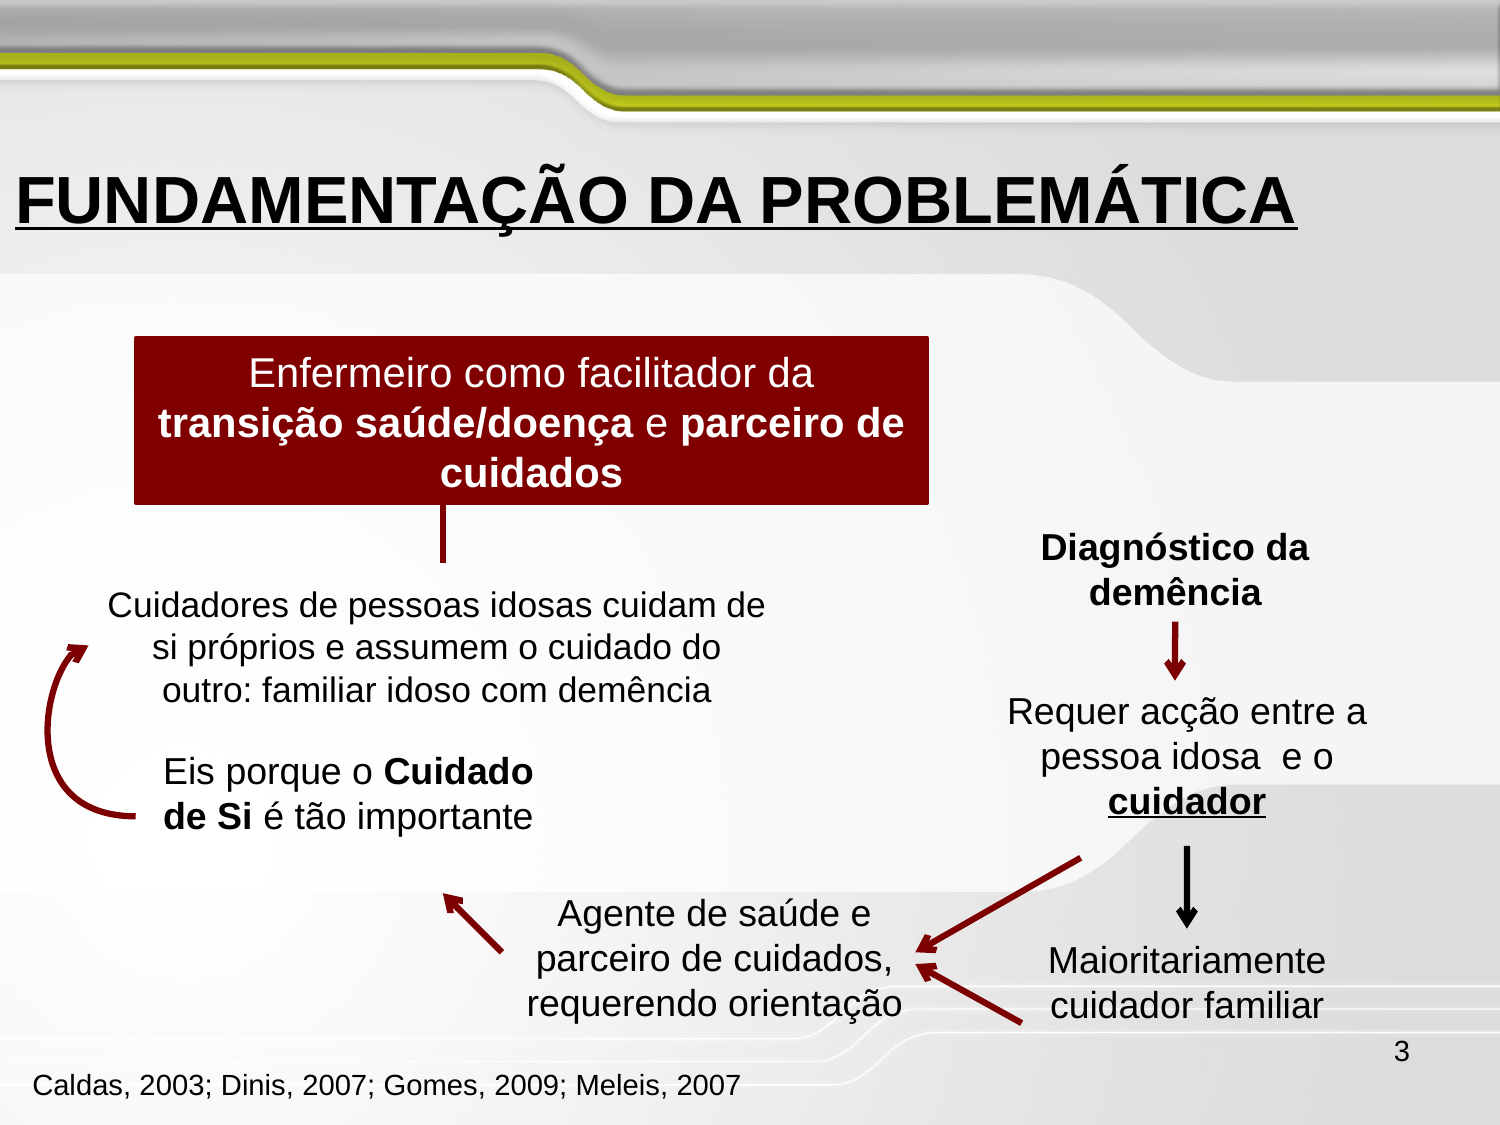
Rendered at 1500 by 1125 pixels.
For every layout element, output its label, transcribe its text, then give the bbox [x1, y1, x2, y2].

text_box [915, 963, 1022, 1024]
list [24, 526, 1449, 1024]
text_box Cuidadores de pessoas idosas cuidam de si próprios e assumem o cuidado do outro: familiar idoso com demência [88, 574, 786, 717]
picture [0, 0, 1500, 1125]
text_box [26, 707, 198, 756]
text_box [442, 892, 503, 953]
text_box Enfermeiro como facilitador da transição saúde/doença e parceiro de cuidados [134, 336, 929, 505]
text_box Agente de saúde e parceiro de cuidados, requerendo orientação [501, 881, 916, 1032]
slide_number 3 [1074, 1024, 1425, 1103]
text_box Maioritariamente cuidador familiar [986, 928, 1388, 1034]
text_box Caldas, 2003; Dinis, 2007; Gomes, 2009; Meleis, 2007 [17, 1058, 869, 1109]
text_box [915, 857, 1081, 953]
text_box Requer acção entre a pessoa idosa e o cuidador [986, 679, 1388, 830]
text_box FUNDAMENTAÇÃO DA PROBLEMÁTICA [0, 148, 1350, 232]
text_box Eis porque o Cuidado de Si é tão importante [147, 739, 550, 845]
text_box Diagnóstico da demência [962, 515, 1388, 620]
